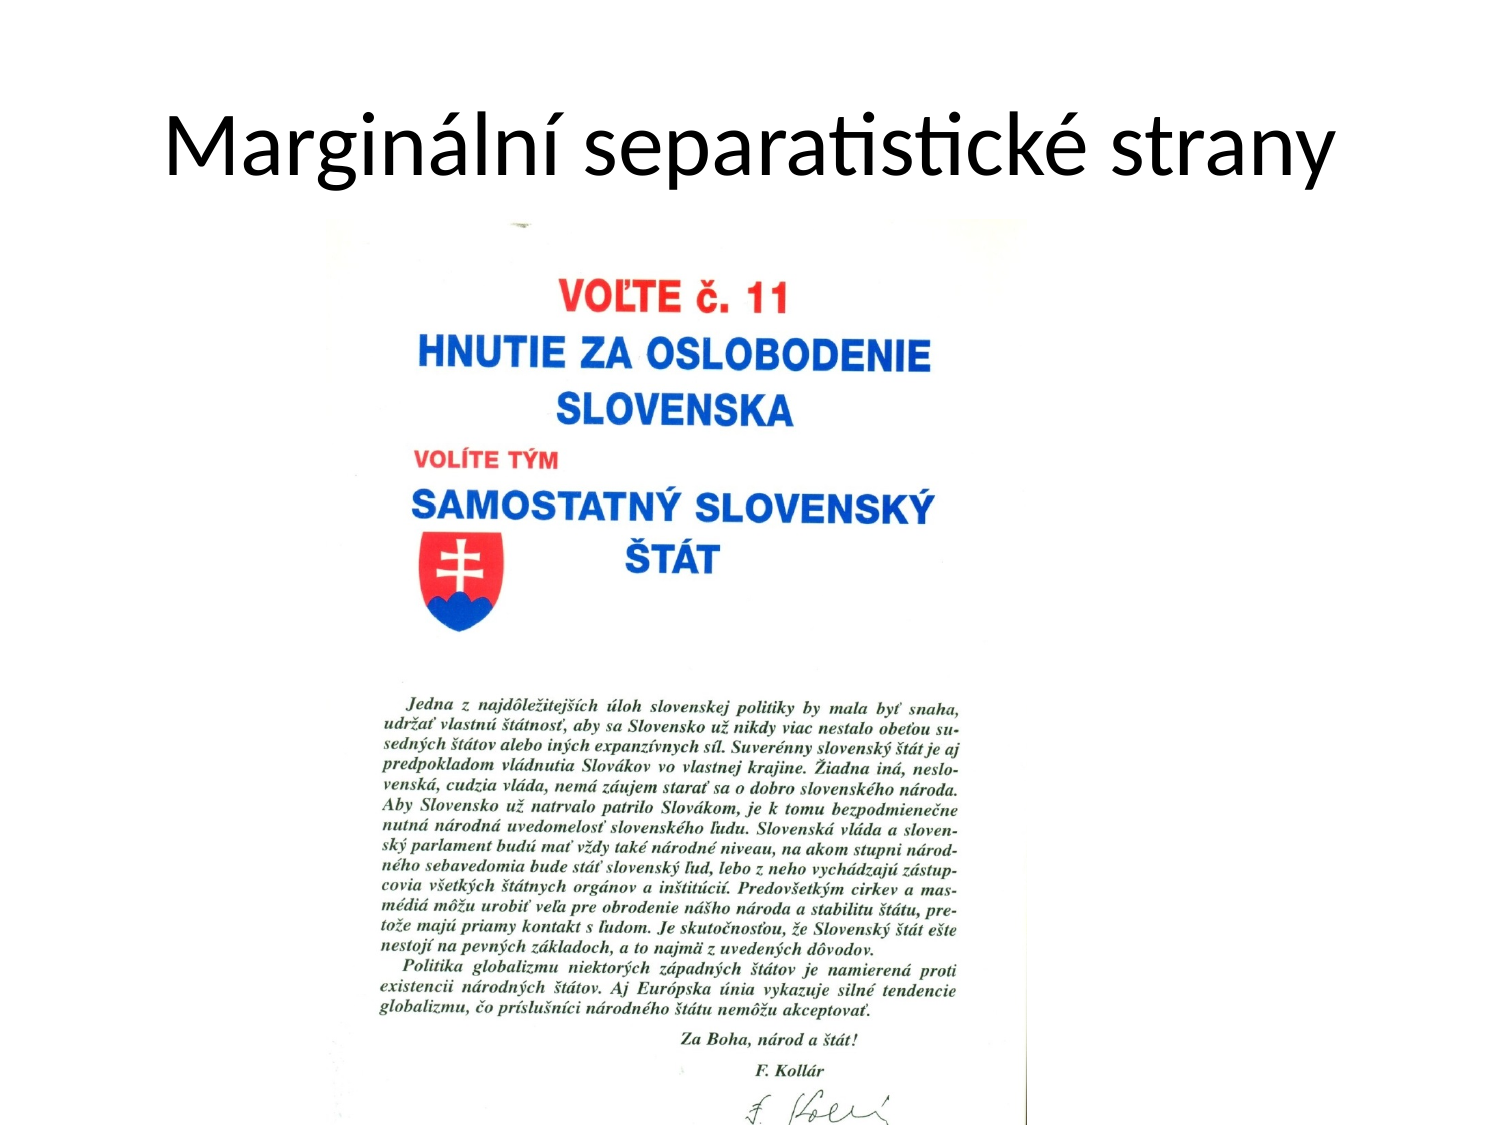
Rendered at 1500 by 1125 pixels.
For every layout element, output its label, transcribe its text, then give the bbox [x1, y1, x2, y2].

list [326, 219, 1027, 1125]
title Marginální separatistické strany [75, 45, 1425, 233]
